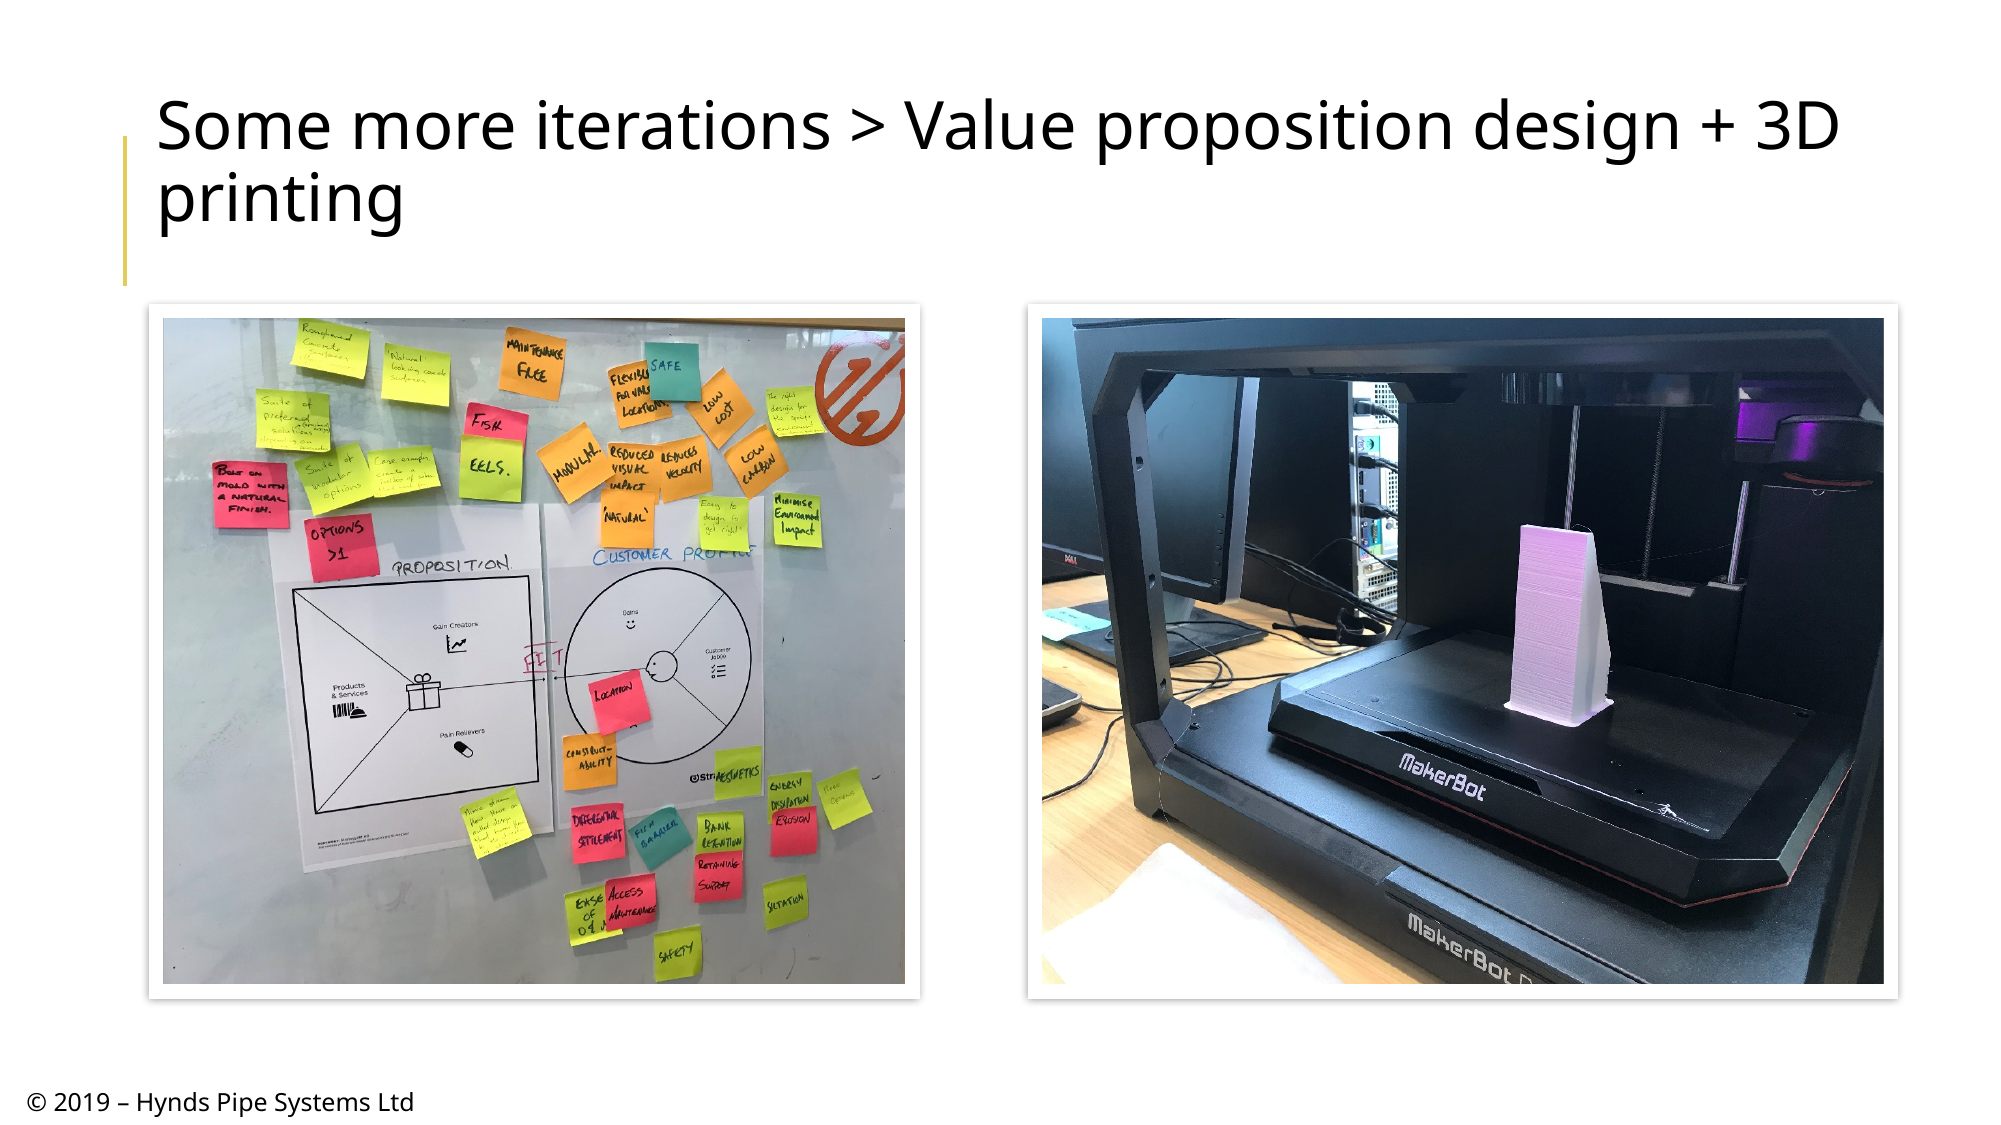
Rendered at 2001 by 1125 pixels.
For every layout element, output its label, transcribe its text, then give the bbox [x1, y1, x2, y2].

text_box © 2019 – Hynds Pipe Systems Ltd [11, 1079, 1130, 1125]
picture [1041, 317, 1884, 985]
text_box Some more iterations > Value proposition design + 3D printing [141, 82, 1867, 247]
picture [163, 317, 906, 985]
